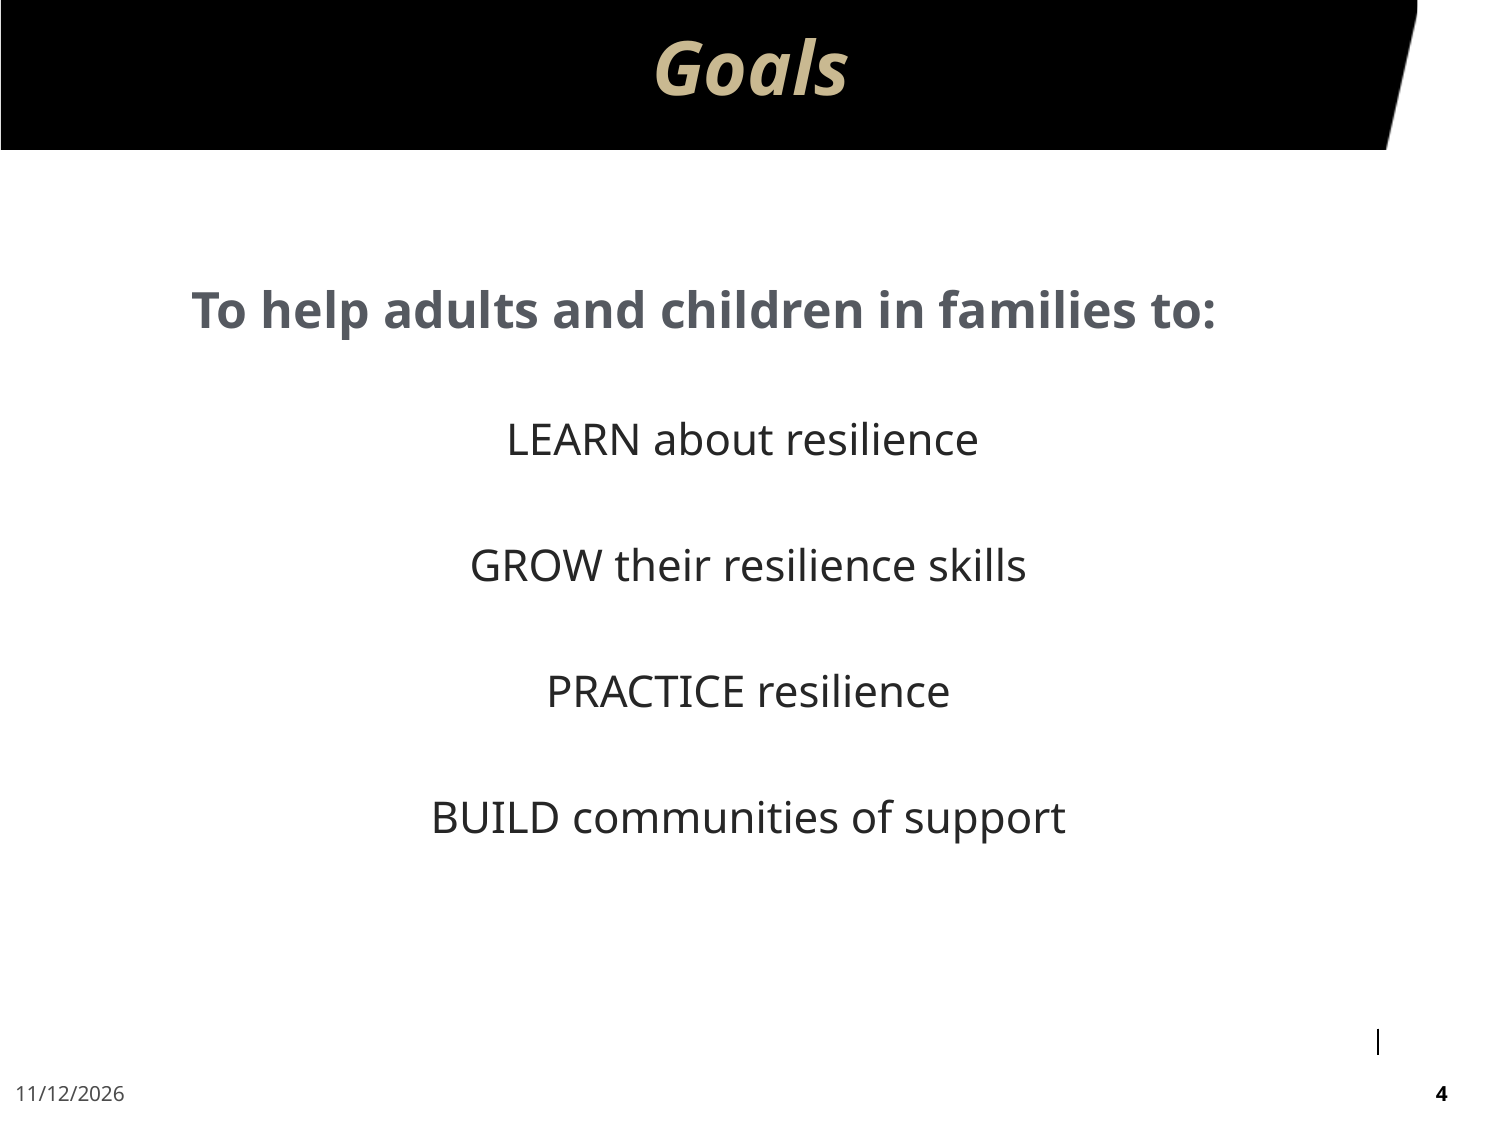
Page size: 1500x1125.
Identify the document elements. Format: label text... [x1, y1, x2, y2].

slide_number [0, 1065, 338, 1125]
title Goals [180, 27, 1322, 118]
subtitle To help adults and children in families to: LEARN about resilience GROW their resilience skills PRACTICE resilience BUILD communities of support [137, 218, 1285, 1028]
slide_number 4 [1162, 1065, 1500, 1125]
